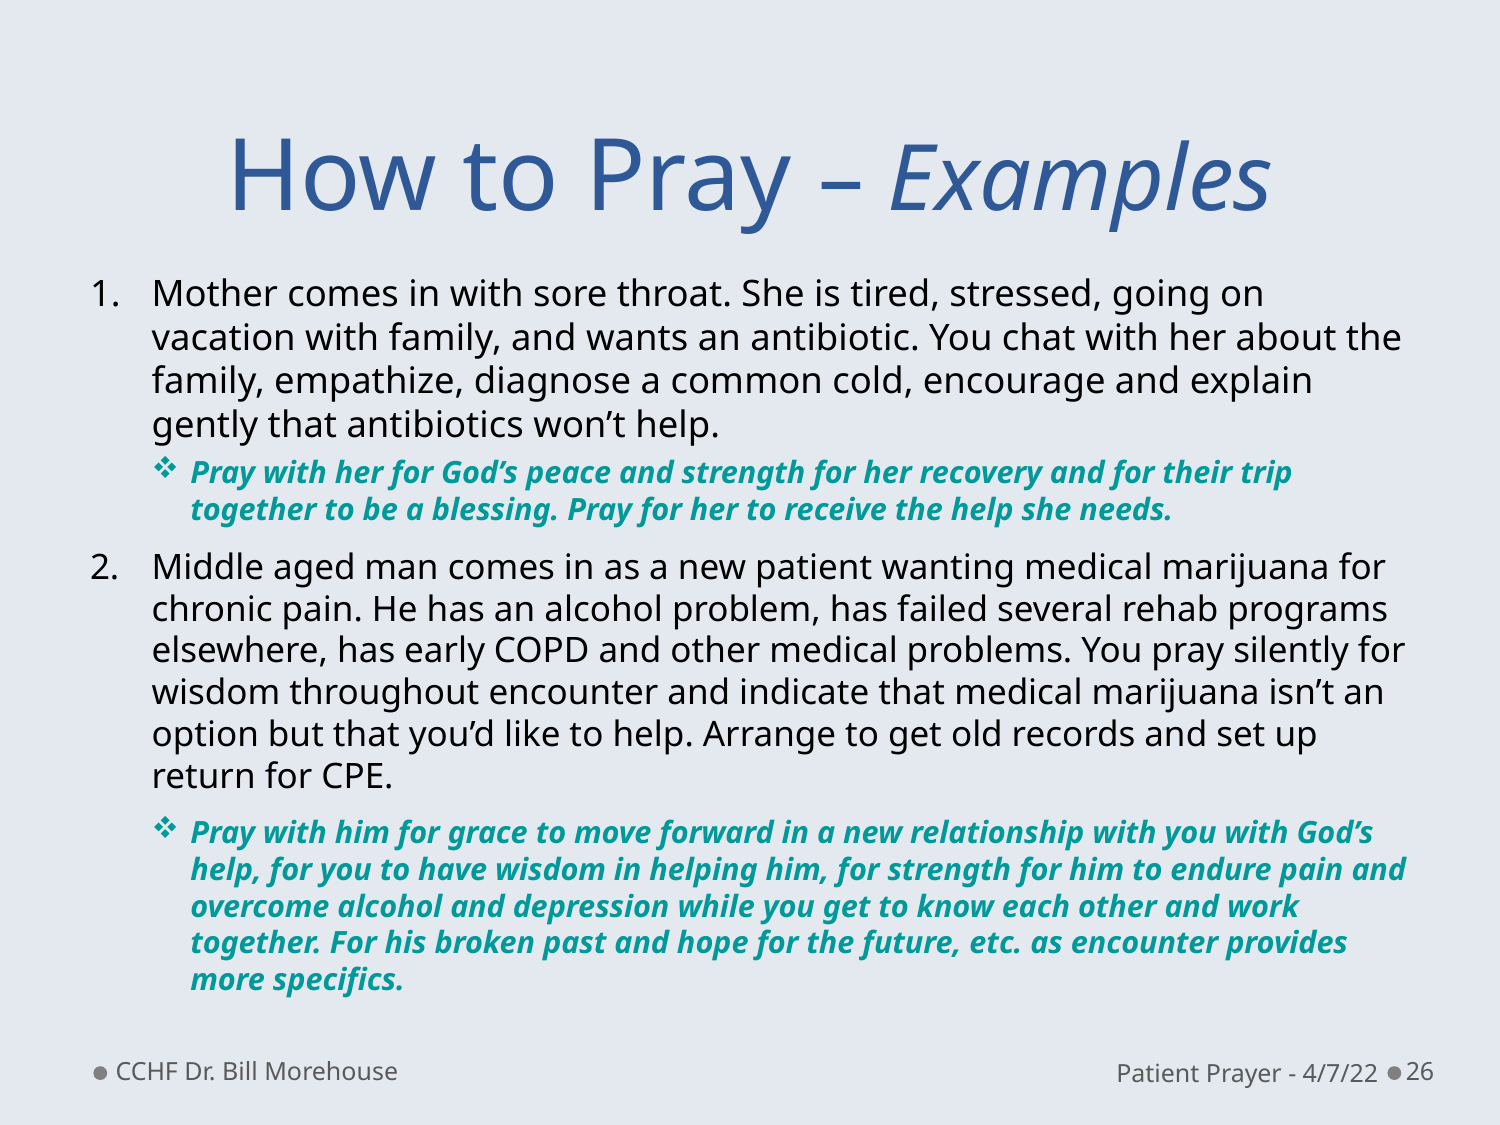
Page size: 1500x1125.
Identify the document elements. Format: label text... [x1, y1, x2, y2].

slide_number 26 [1401, 1042, 1494, 1103]
title How to Pray – Examples [75, 0, 1425, 238]
footer CCHF Dr. Bill Morehouse [108, 1042, 576, 1103]
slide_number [1043, 1042, 1386, 1103]
list Mother comes in with sore throat. She is tired, stressed, going on vacation with family, and wants an antibiotic. You chat with her about the family, empathize, diagnose a common cold, encourage and explain gently that antibiotics won’t help. Pray with her for God’s peace and strength for her recovery and for their trip together to be a blessing. Pray for her to receive the help she needs. Middle aged man comes in as a new patient wanting medical marijuana for chronic pain. He has an alcohol problem, has failed several rehab programs elsewhere, has early COPD and other medical problems. You pray silently for wisdom throughout encounter and indicate that medical marijuana isn’t an option but that you’d like to help. Arrange to get old records and set up return for CPE. Pray with him for grace to move forward in a new relationship with you with God’s help, for you to have wisdom in helping him, for strength for him to endure pain and overcome alcohol and depression while you get to know each other and work together. For his broken past and hope for the future, etc. as encounter provides more specifics. [75, 262, 1425, 1005]
